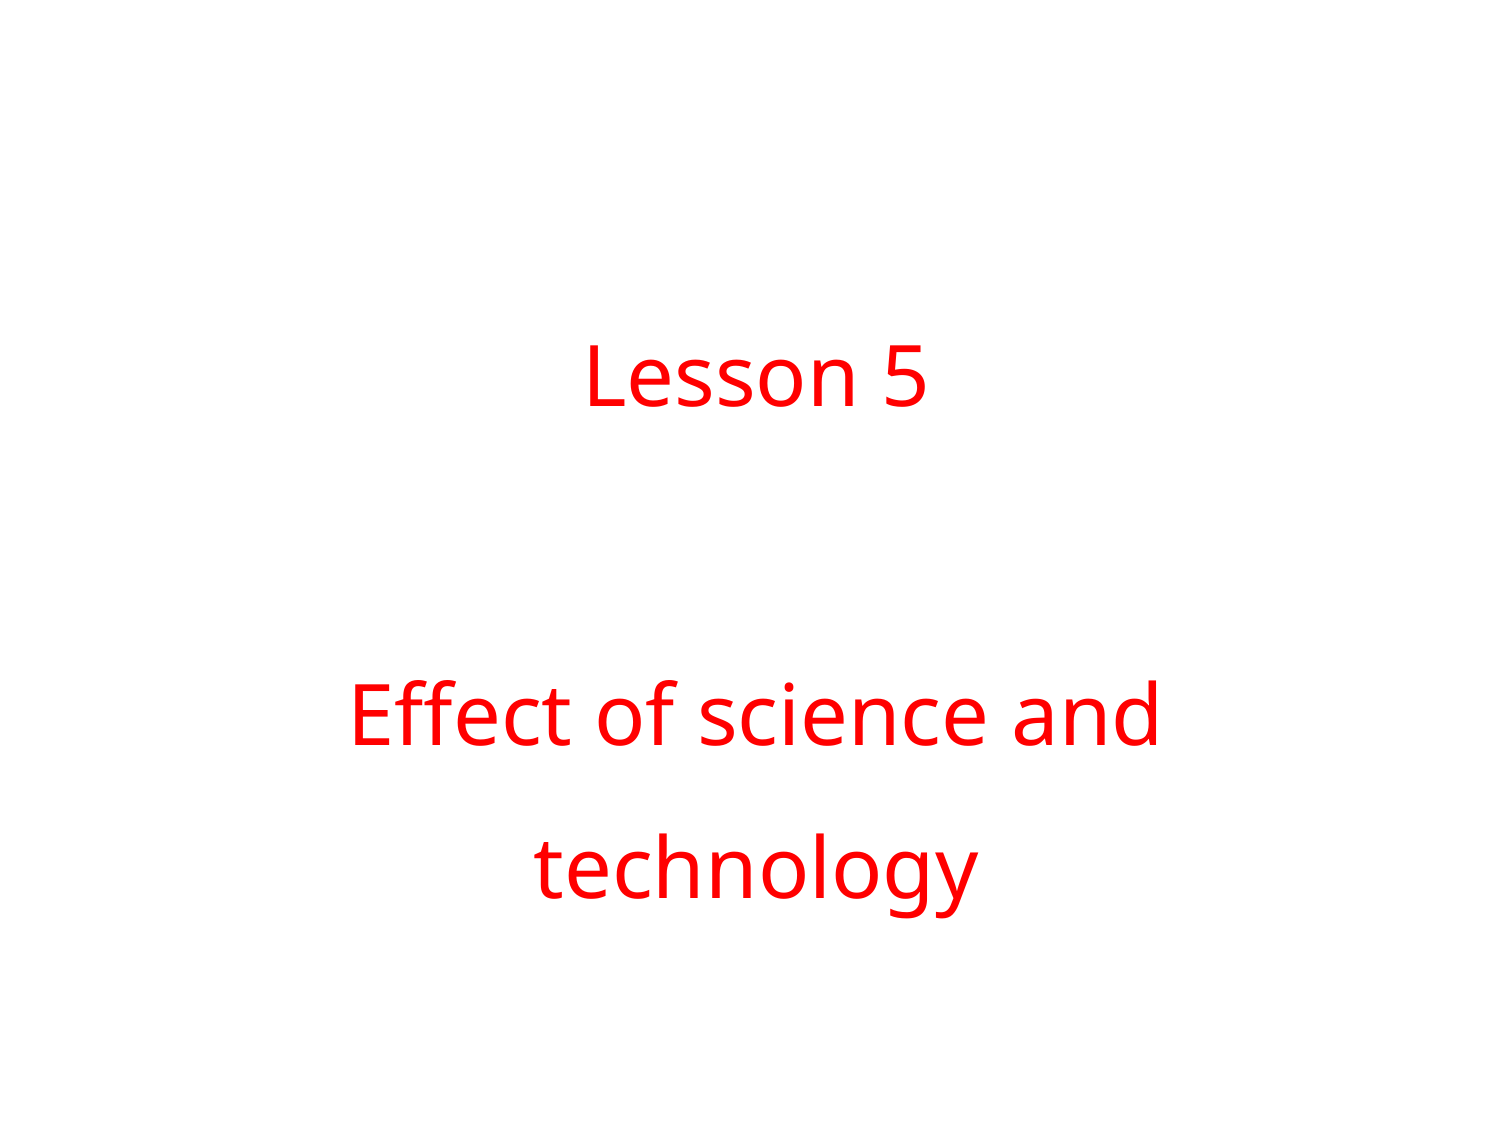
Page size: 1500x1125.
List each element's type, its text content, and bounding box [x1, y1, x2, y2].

subtitle Lesson 5 Effect of science and technology [112, 262, 1400, 925]
